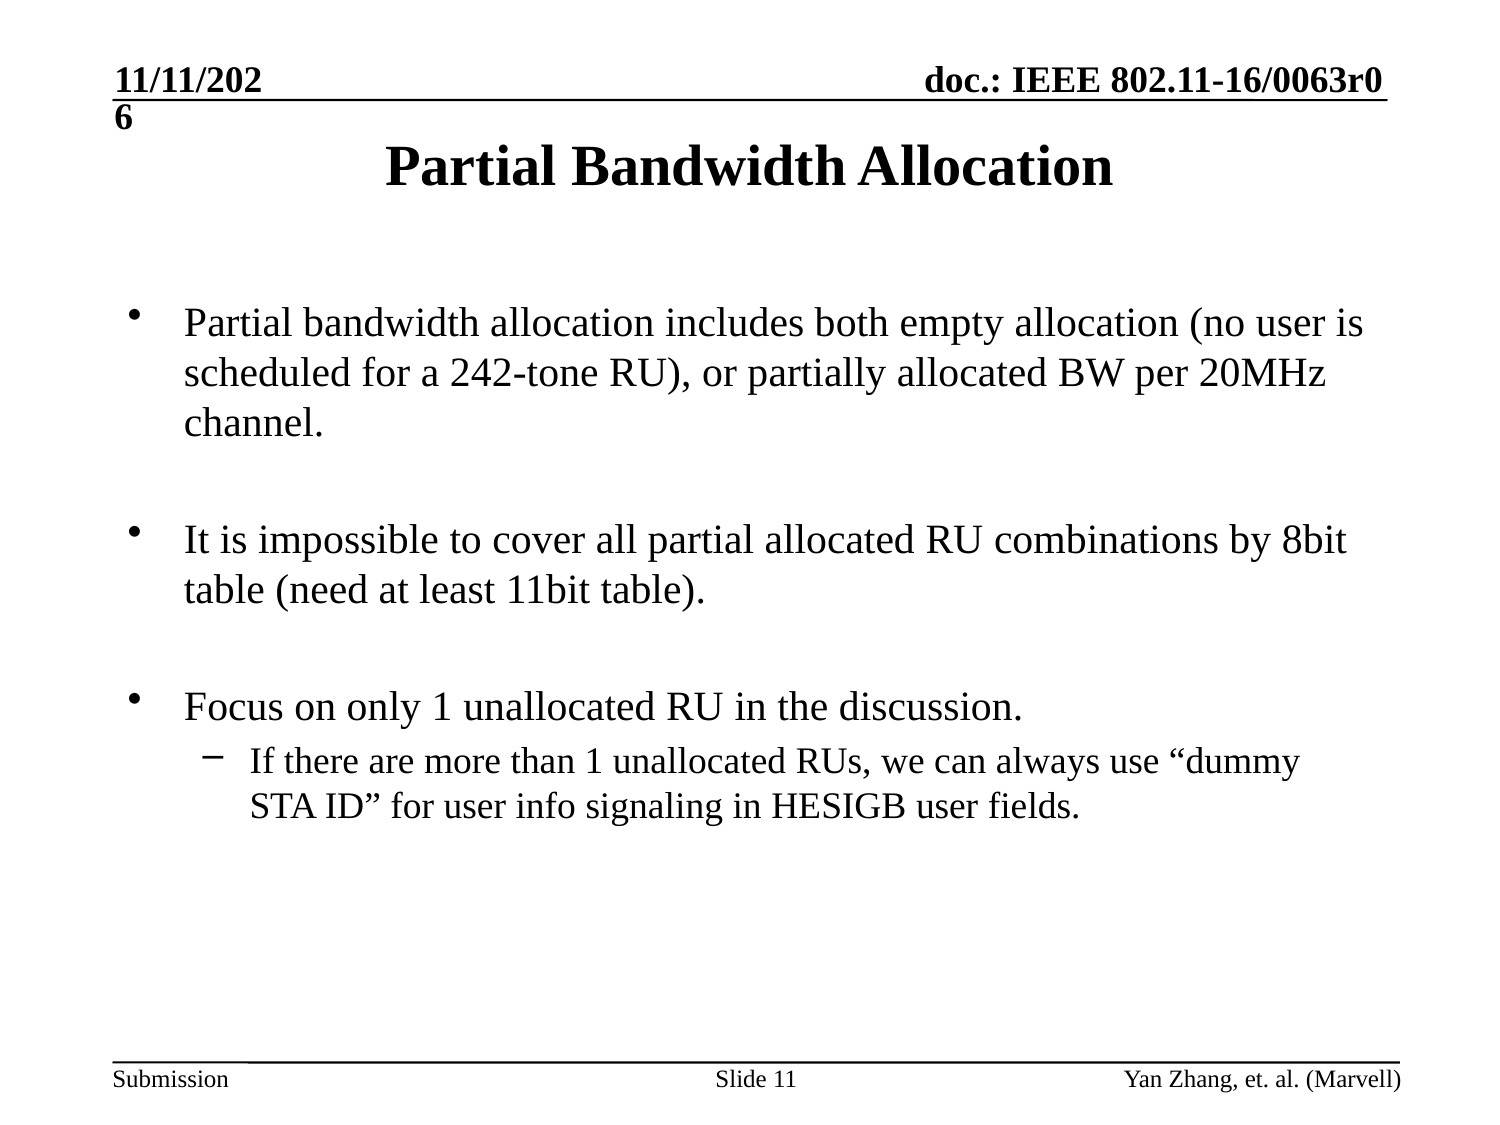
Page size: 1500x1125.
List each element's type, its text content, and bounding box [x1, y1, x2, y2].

slide_number Slide 11 [712, 1061, 800, 1093]
footer Yan Zhang, et. al. (Marvell) [1119, 1061, 1402, 1093]
list Partial bandwidth allocation includes both empty allocation (no user is scheduled for a 242-tone RU), or partially allocated BW per 20MHz channel. It is impossible to cover all partial allocated RU combinations by 8bit table (need at least 11bit table). Focus on only 1 unallocated RU in the discussion. If there are more than 1 unallocated RUs, we can always use “dummy STA ID” for user info signaling in HESIGB user fields. [112, 287, 1388, 963]
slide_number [114, 54, 281, 101]
title Partial Bandwidth Allocation [112, 112, 1388, 213]
